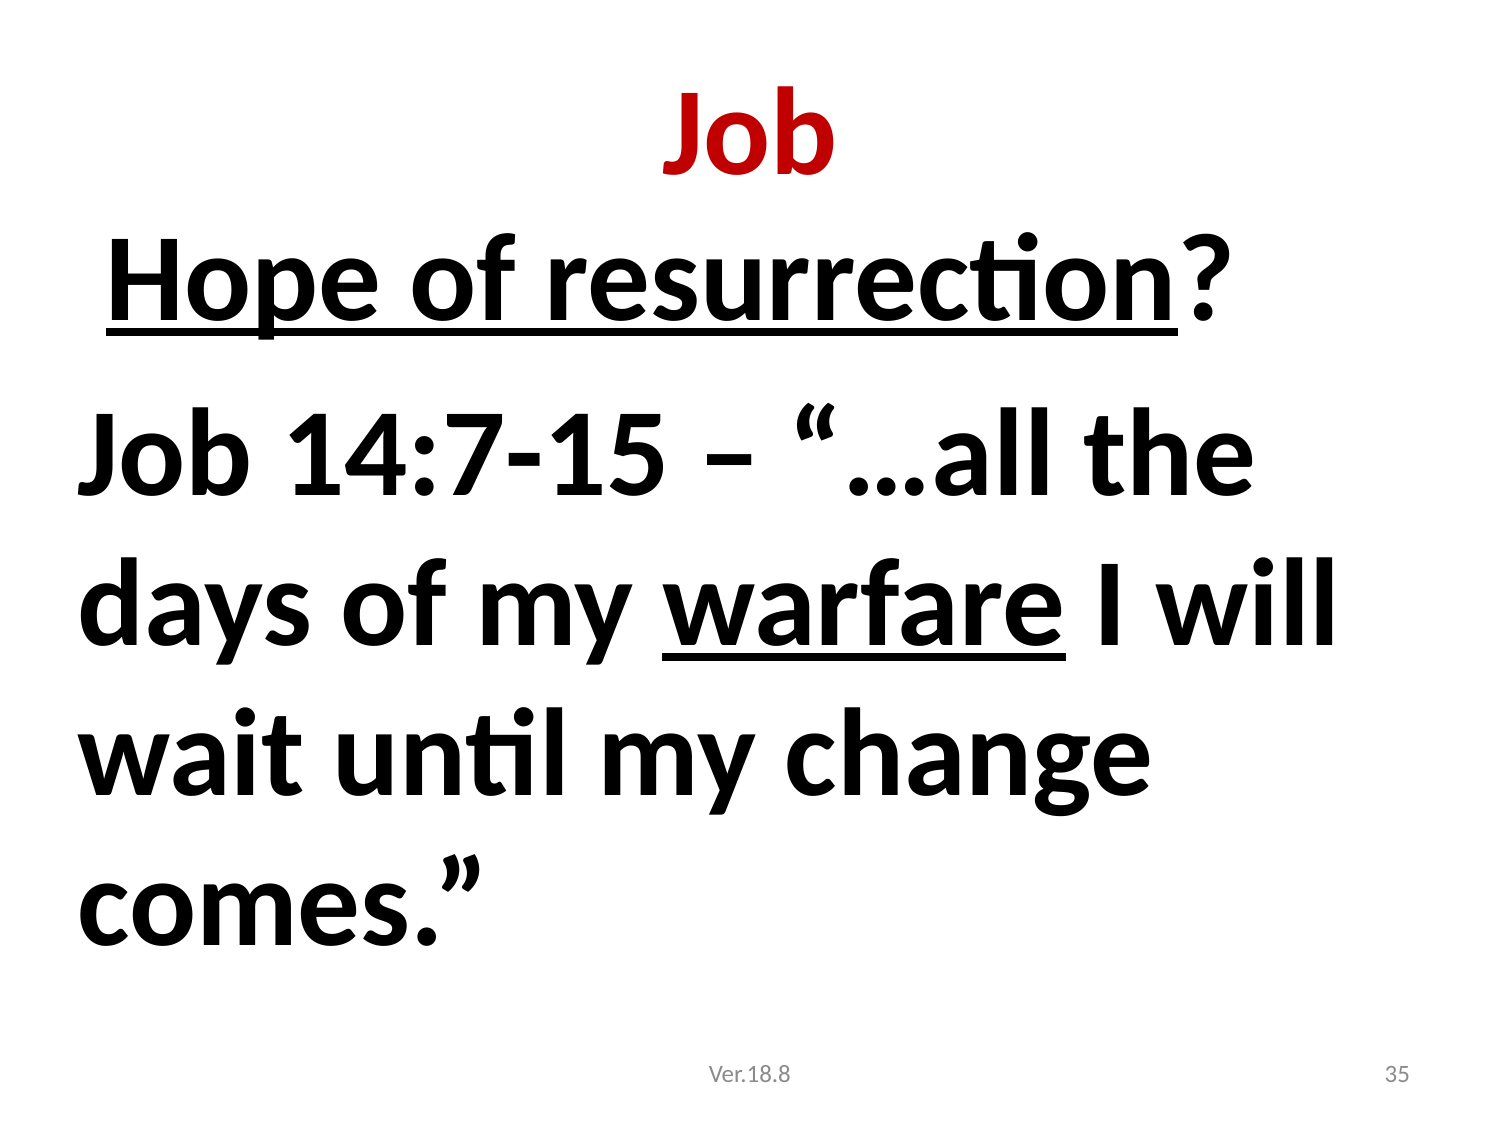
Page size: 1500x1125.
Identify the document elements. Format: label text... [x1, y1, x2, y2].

footer Ver.18.8 [512, 1042, 988, 1103]
subtitle Hope of resurrection? Job 14:7-15 – “…all the days of my warfare I will wait until my change comes.” [62, 187, 1500, 1125]
slide_number 35 [1074, 1042, 1425, 1103]
title Job [112, 62, 1388, 187]
